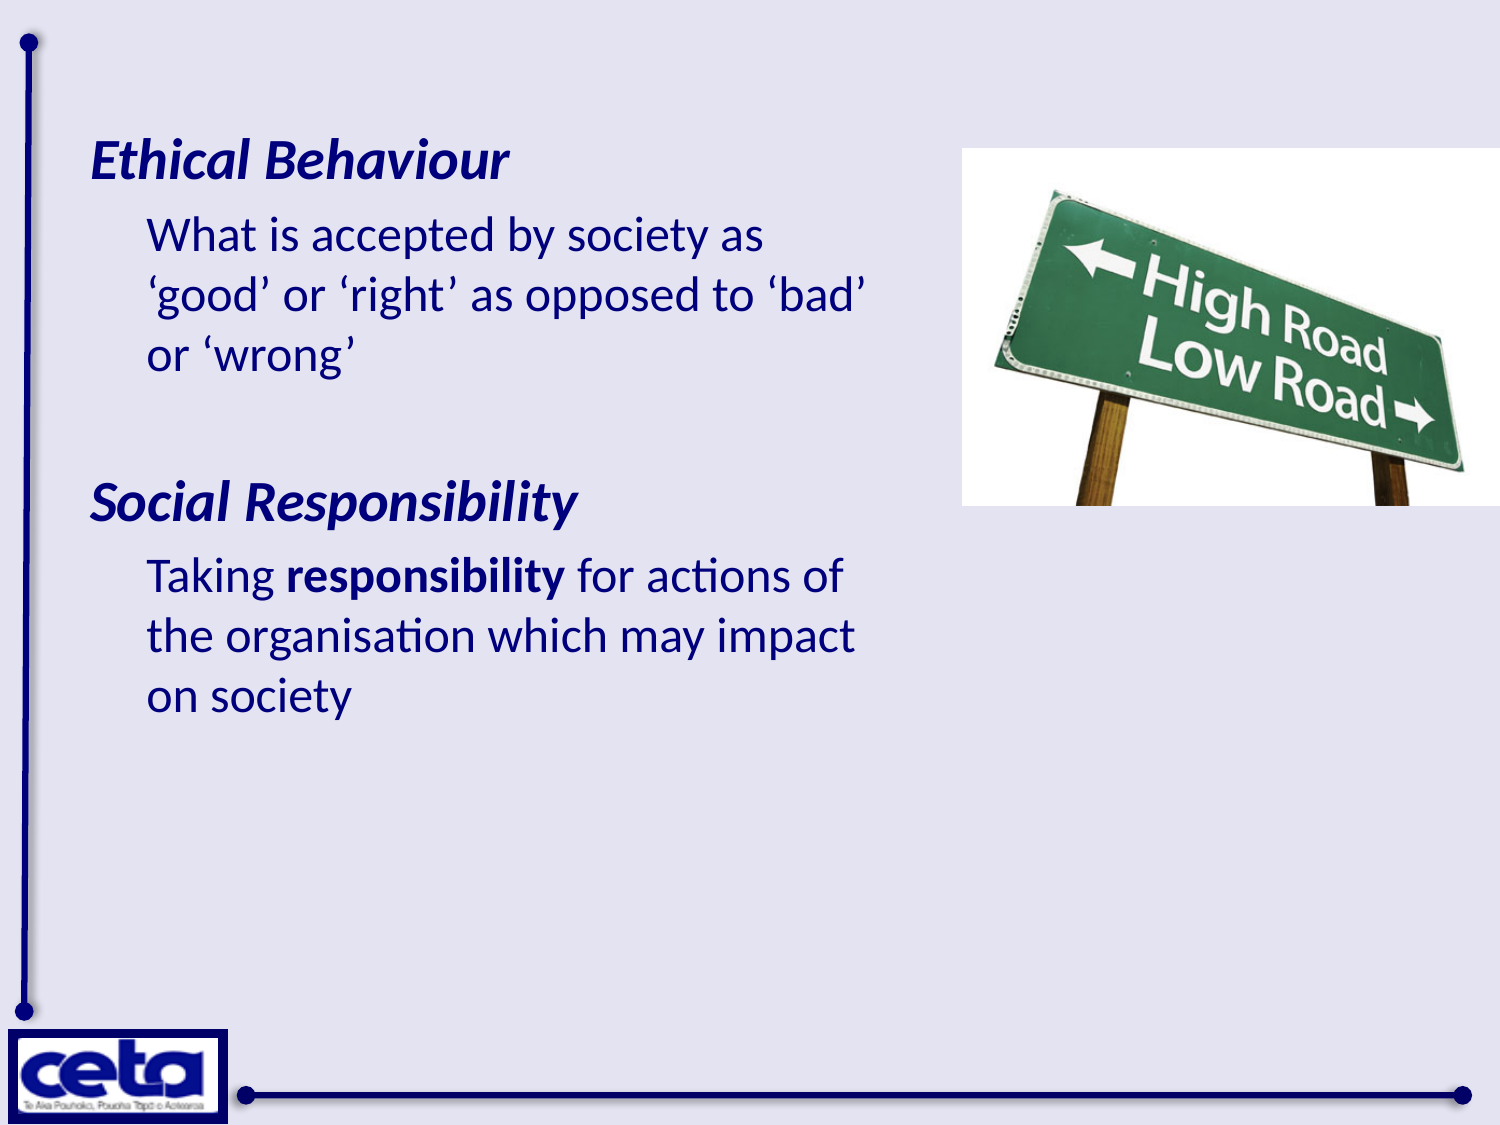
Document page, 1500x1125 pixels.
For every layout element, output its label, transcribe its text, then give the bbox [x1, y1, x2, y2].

list Ethical Behaviour What is accepted by society as ‘good’ or ‘right’ as opposed to ‘bad’ or ‘wrong’ Social Responsibility Taking responsibility for actions of the organisation which may impact on society [75, 113, 892, 1005]
picture [18, 1038, 218, 1114]
picture [962, 148, 1500, 507]
